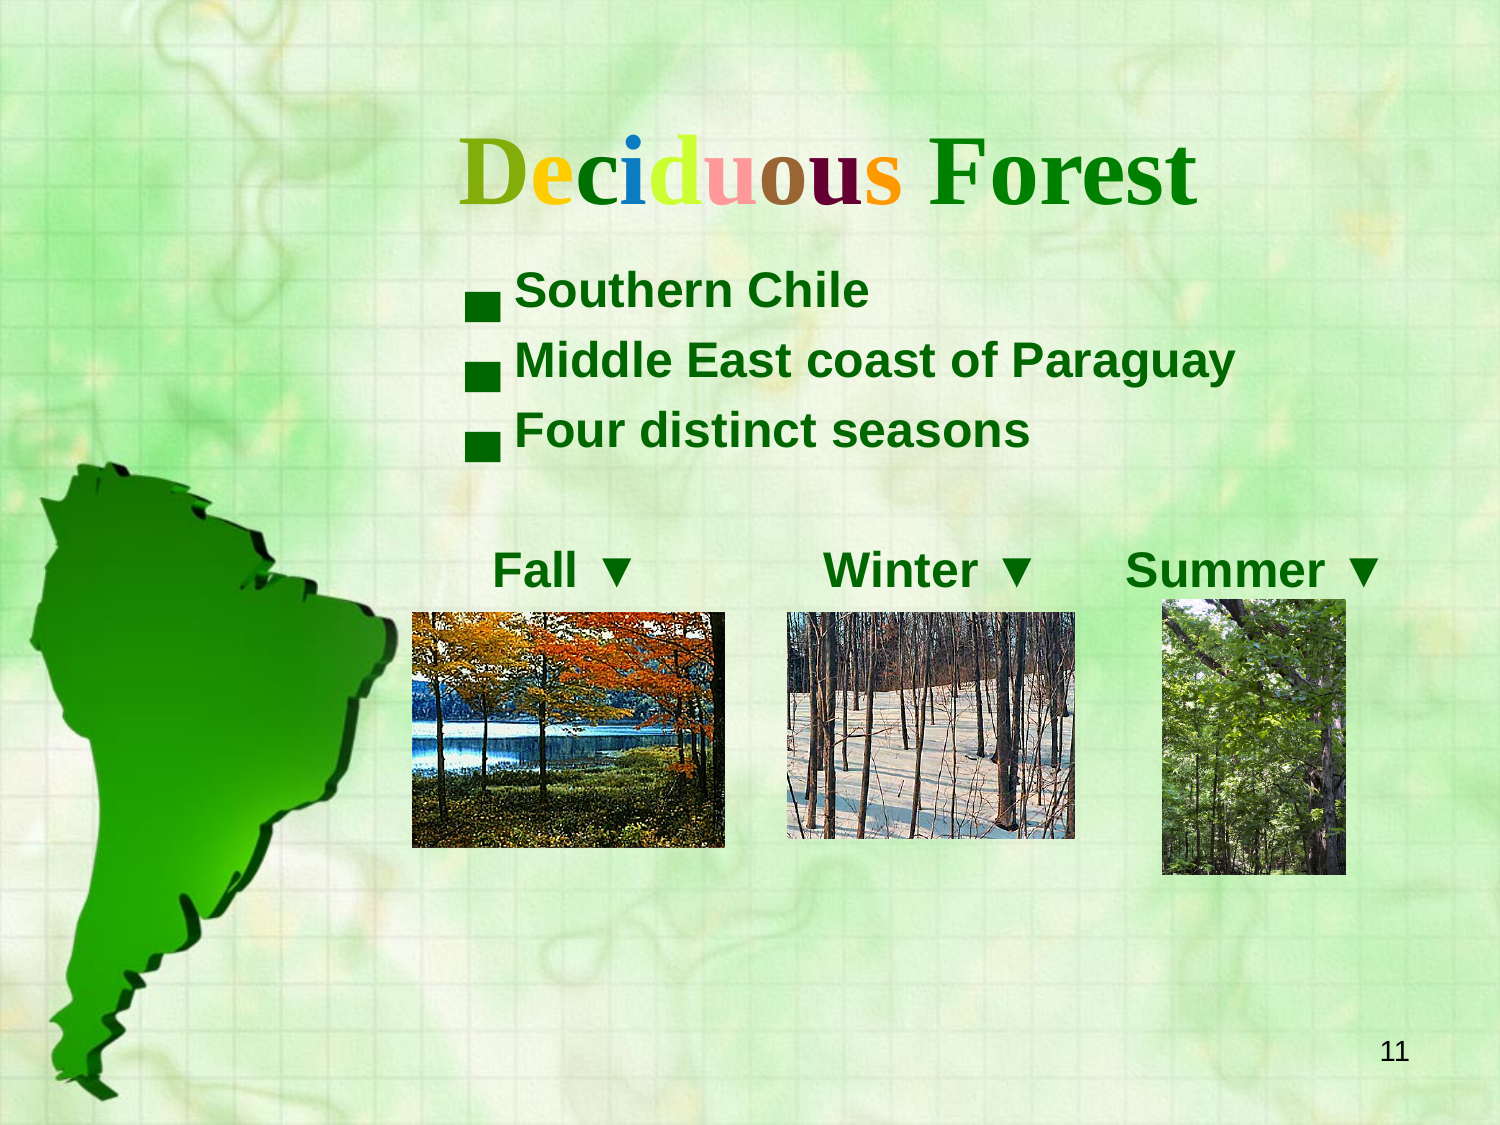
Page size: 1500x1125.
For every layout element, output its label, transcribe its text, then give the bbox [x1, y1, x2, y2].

picture [0, 0, 1500, 1125]
slide_number 11 [1074, 1024, 1425, 1103]
title Deciduous Forest [443, 132, 1480, 233]
list ▄ Southern Chile ▄ Middle East coast of Paraguay ▄ Four distinct seasons Fall ▼ Winter ▼ Summer ▼ [450, 249, 1438, 925]
